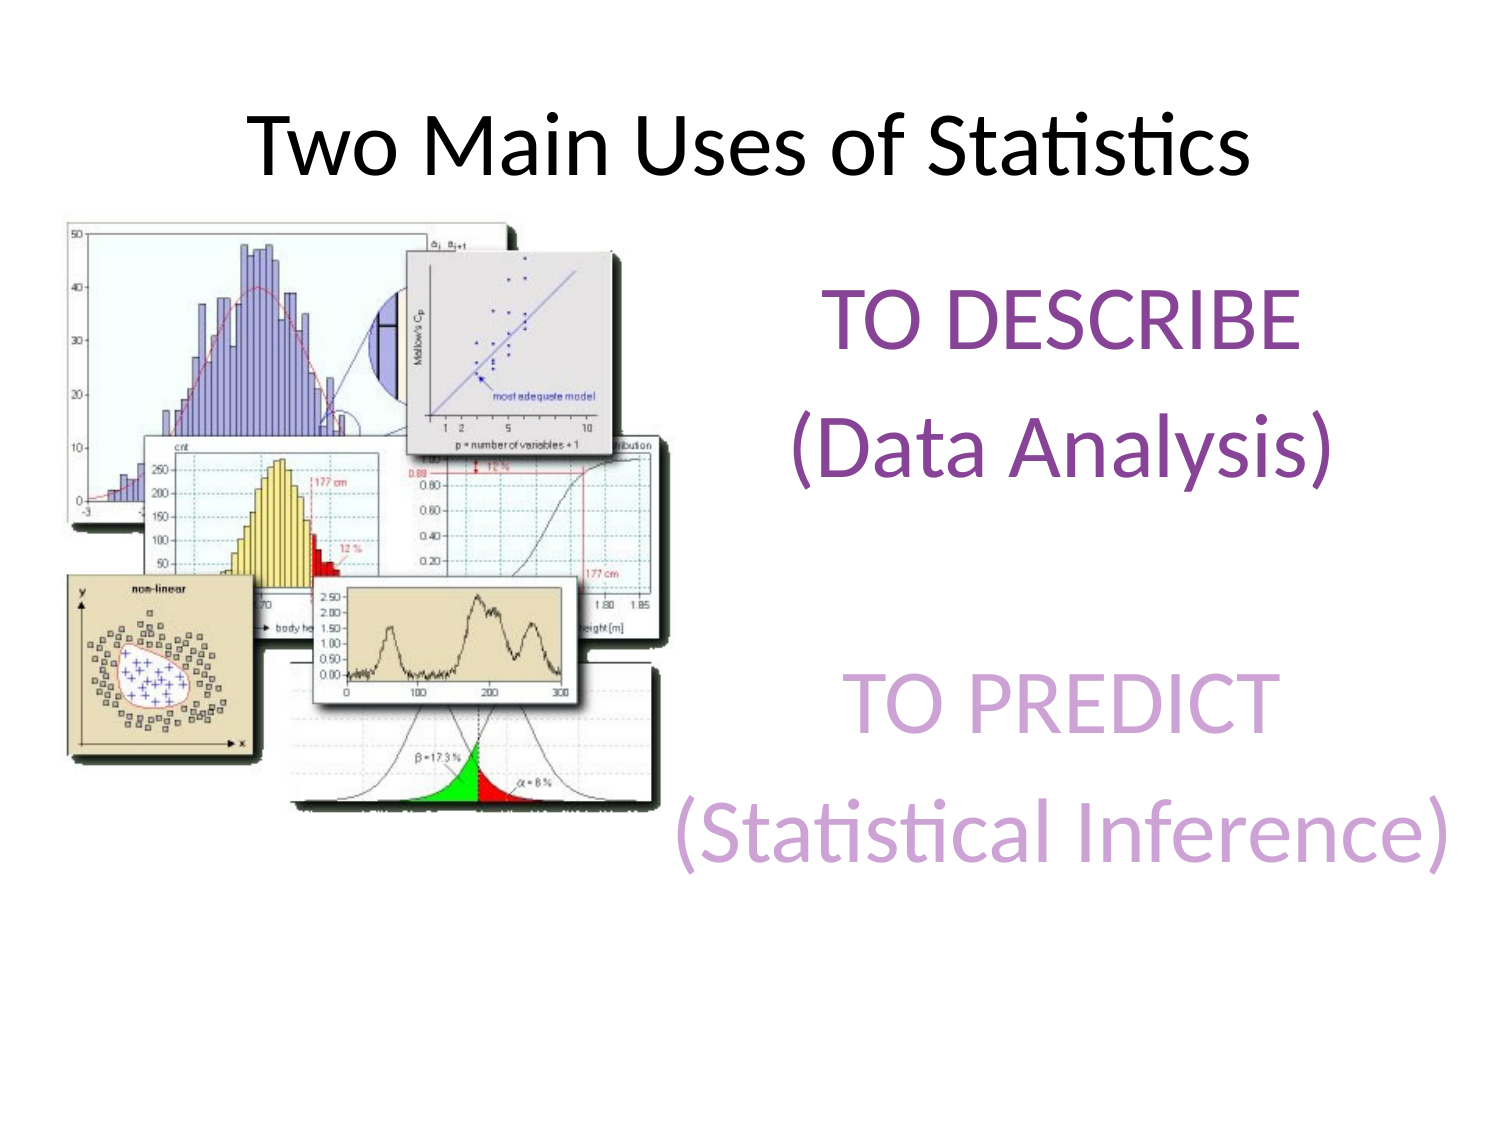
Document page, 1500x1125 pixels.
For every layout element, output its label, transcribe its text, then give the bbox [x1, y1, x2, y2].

title Two Main Uses of Statistics [75, 45, 1425, 233]
picture [49, 199, 676, 826]
list TO DESCRIBE (Data Analysis) TO PREDICT (Statistical Inference) [537, 249, 1500, 981]
